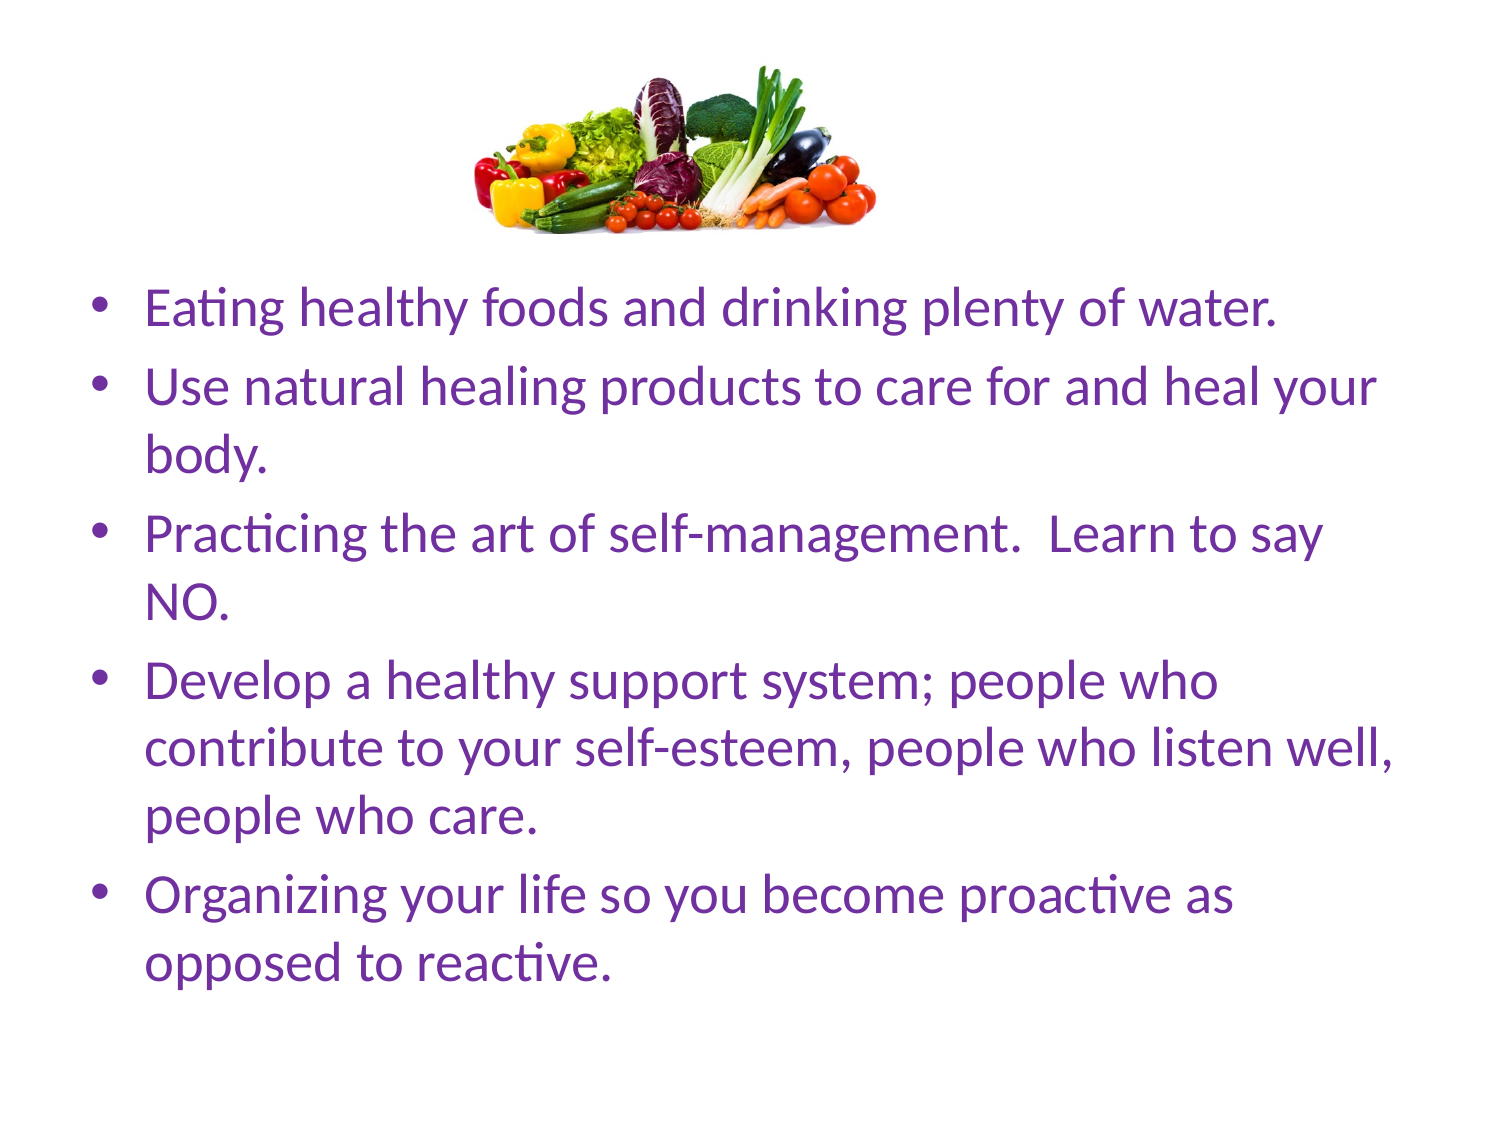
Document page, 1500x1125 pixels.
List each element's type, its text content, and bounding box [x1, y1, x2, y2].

list Eating healthy foods and drinking plenty of water. Use natural healing products to care for and heal your body. Practicing the art of self-management. Learn to say NO. Develop a healthy support system; people who contribute to your self-esteem, people who listen well, people who care. Organizing your life so you become proactive as opposed to reactive. [75, 262, 1425, 1005]
picture [462, 37, 886, 235]
